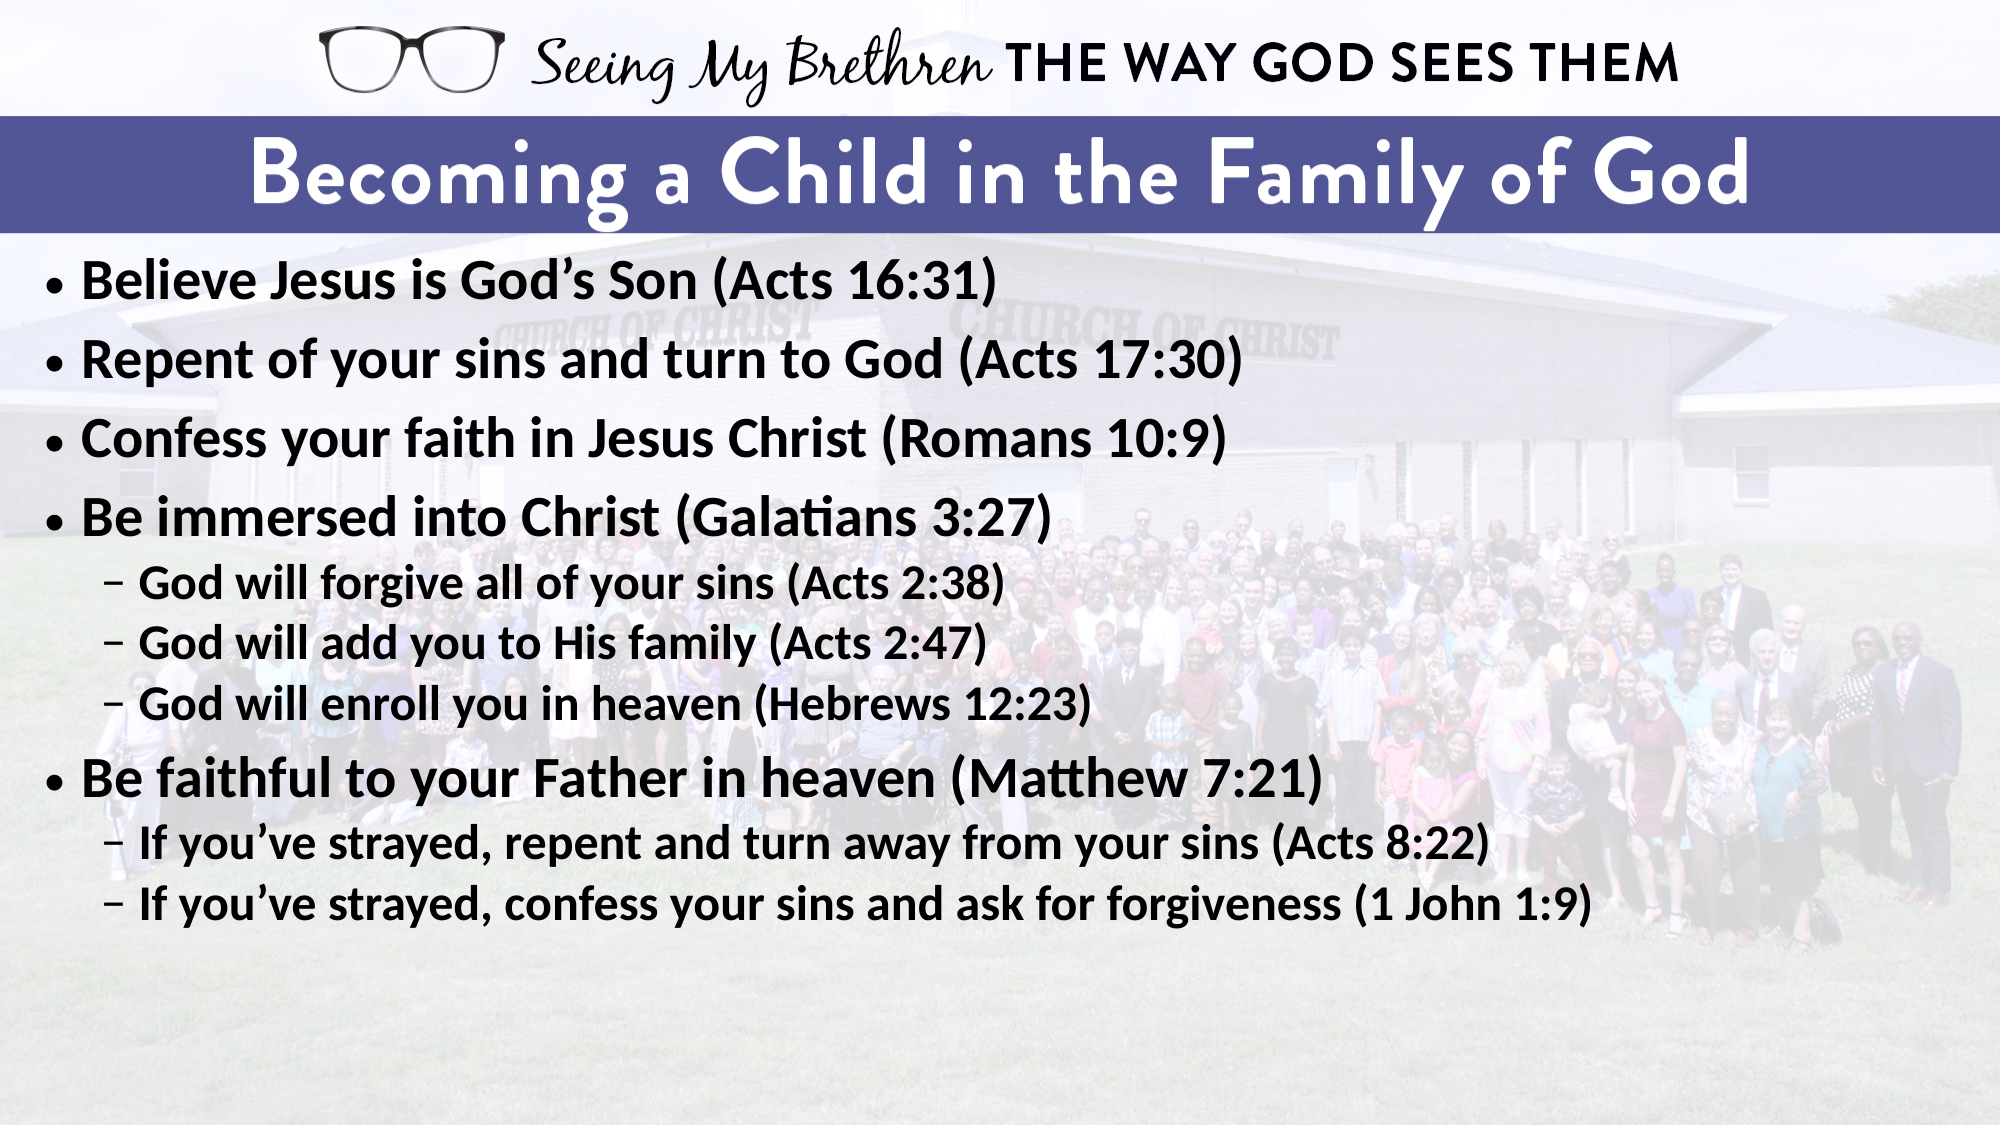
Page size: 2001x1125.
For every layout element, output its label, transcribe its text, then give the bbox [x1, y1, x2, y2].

picture [0, 0, 2000, 1125]
list Believe Jesus is God’s Son (Acts 16:31) Repent of your sins and turn to God (Acts 17:30) Confess your faith in Jesus Christ (Romans 10:9) Be immersed into Christ (Galatians 3:27) God will forgive all of your sins (Acts 2:38) God will add you to His family (Acts 2:47) God will enroll you in heaven (Hebrews 12:23) Be faithful to your Father in heaven (Matthew 7:21) If you’ve strayed, repent and turn away from your sins (Acts 8:22) If you’ve strayed, confess your sins and ask for forgiveness (1 John 1:9) [29, 248, 1988, 1125]
